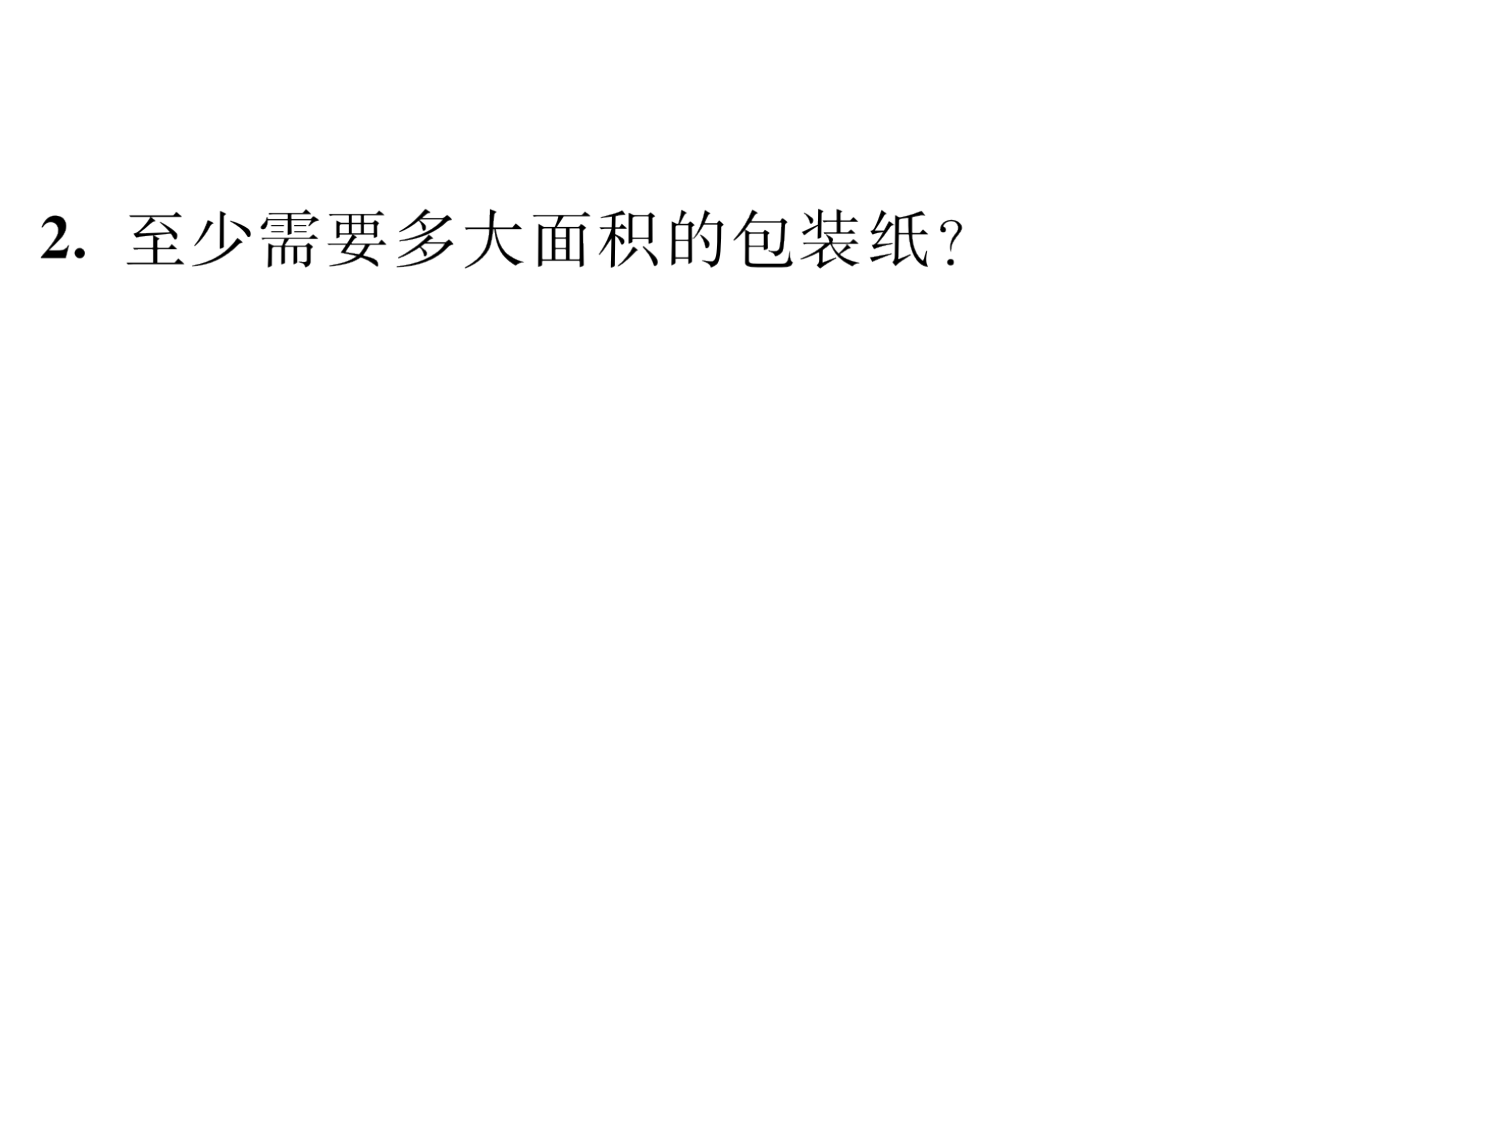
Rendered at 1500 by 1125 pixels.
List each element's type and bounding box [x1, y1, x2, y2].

picture [35, 177, 1453, 674]
